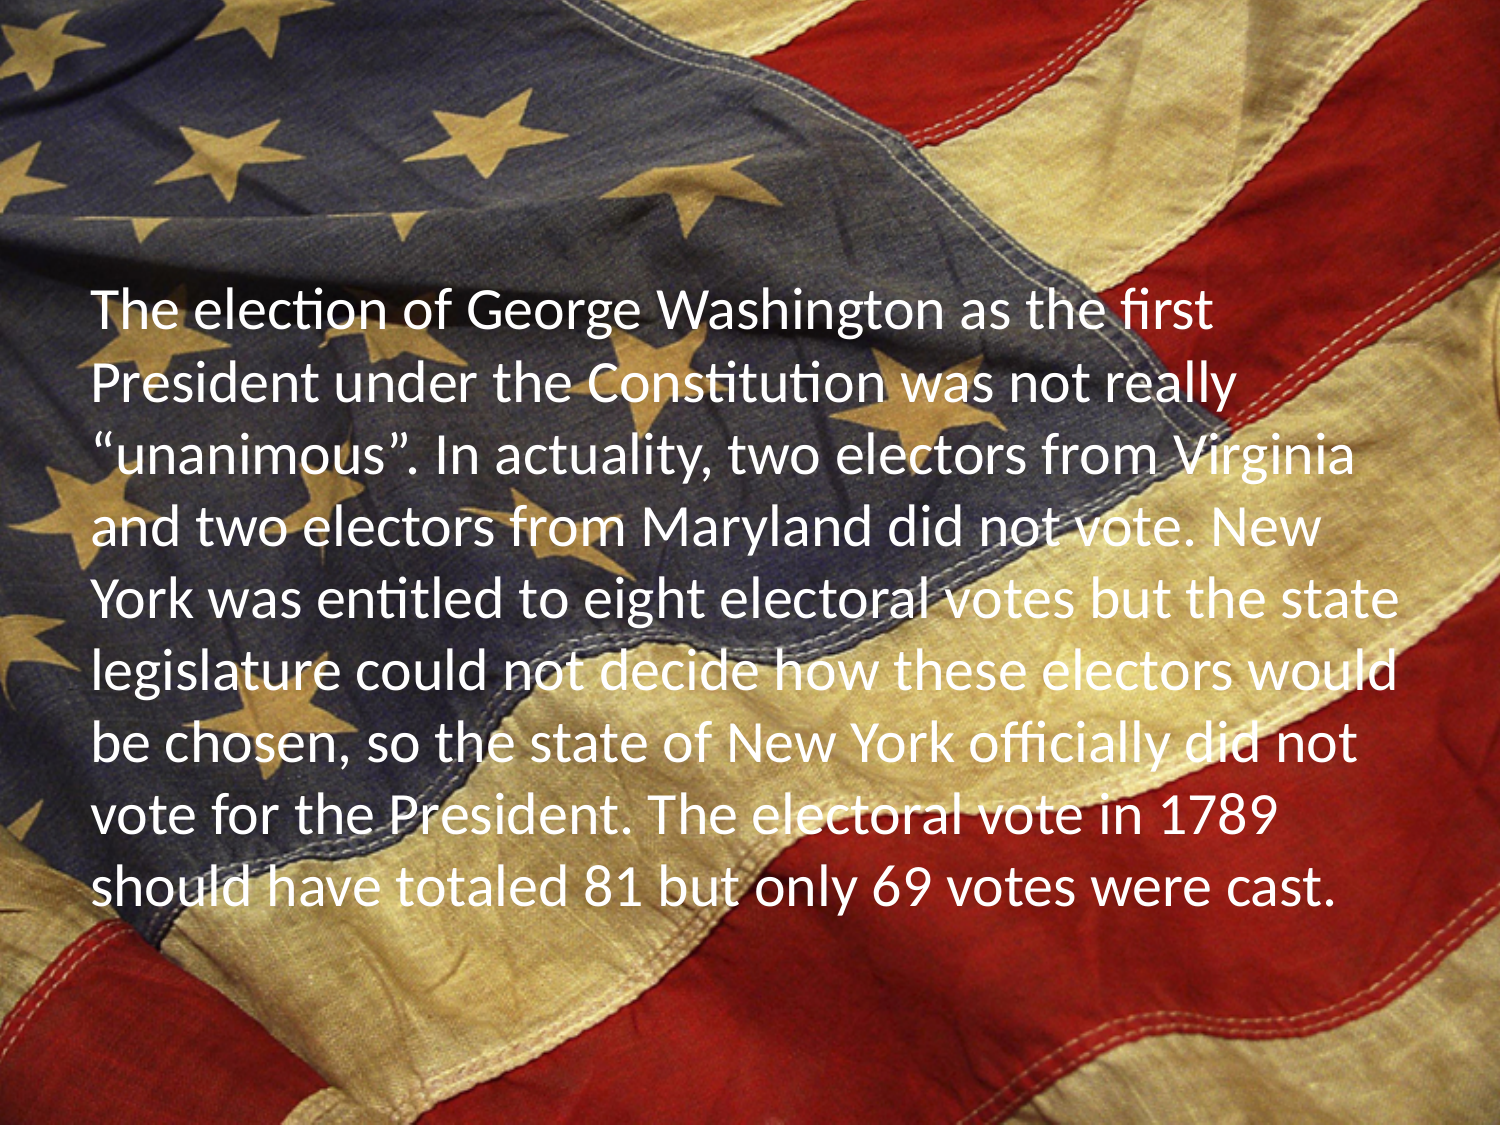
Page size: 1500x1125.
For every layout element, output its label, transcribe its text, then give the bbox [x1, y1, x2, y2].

picture [0, 0, 1500, 1125]
list The election of George Washington as the first President under the Constitution was not really “unanimous”. In actuality, two electors from Virginia and two electors from Maryland did not vote. New York was entitled to eight electoral votes but the state legislature could not decide how these electors would be chosen, so the state of New York officially did not vote for the President. The electoral vote in 1789 should have totaled 81 but only 69 votes were cast. [75, 262, 1425, 1005]
